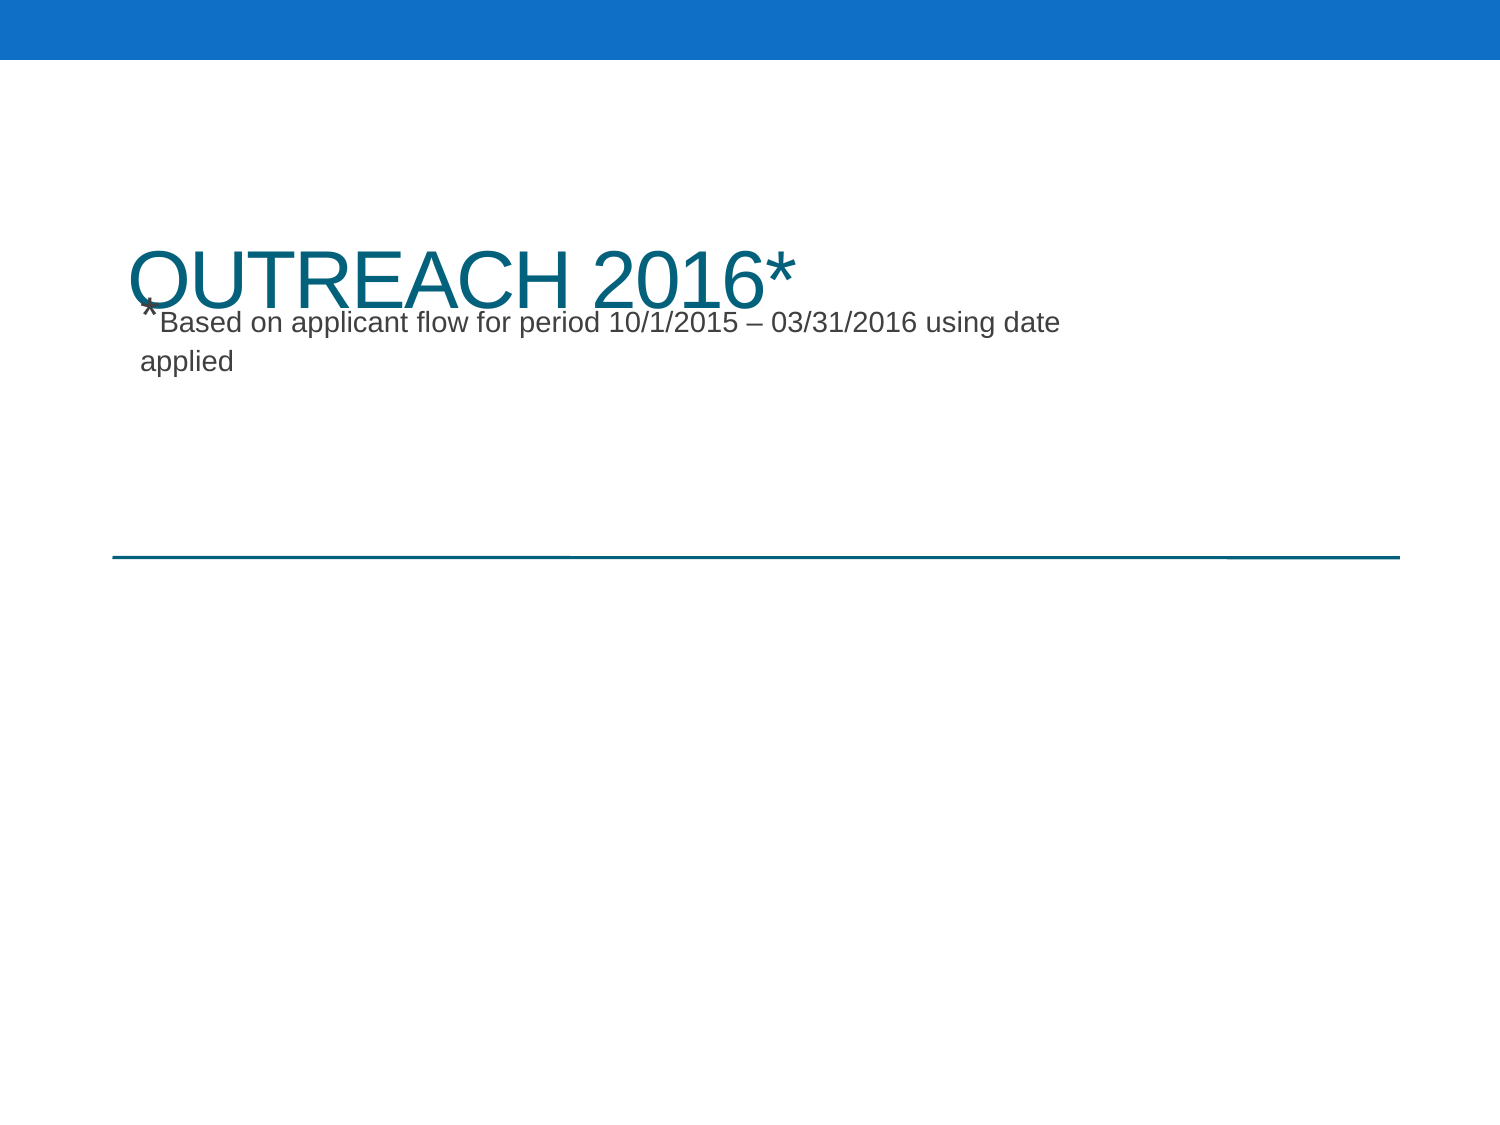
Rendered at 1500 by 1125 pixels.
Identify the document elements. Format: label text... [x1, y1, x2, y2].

subtitle *Based on applicant flow for period 10/1/2015 – 03/31/2016 using date applied [125, 275, 1175, 563]
title Outreach 2016* [112, 224, 1300, 425]
